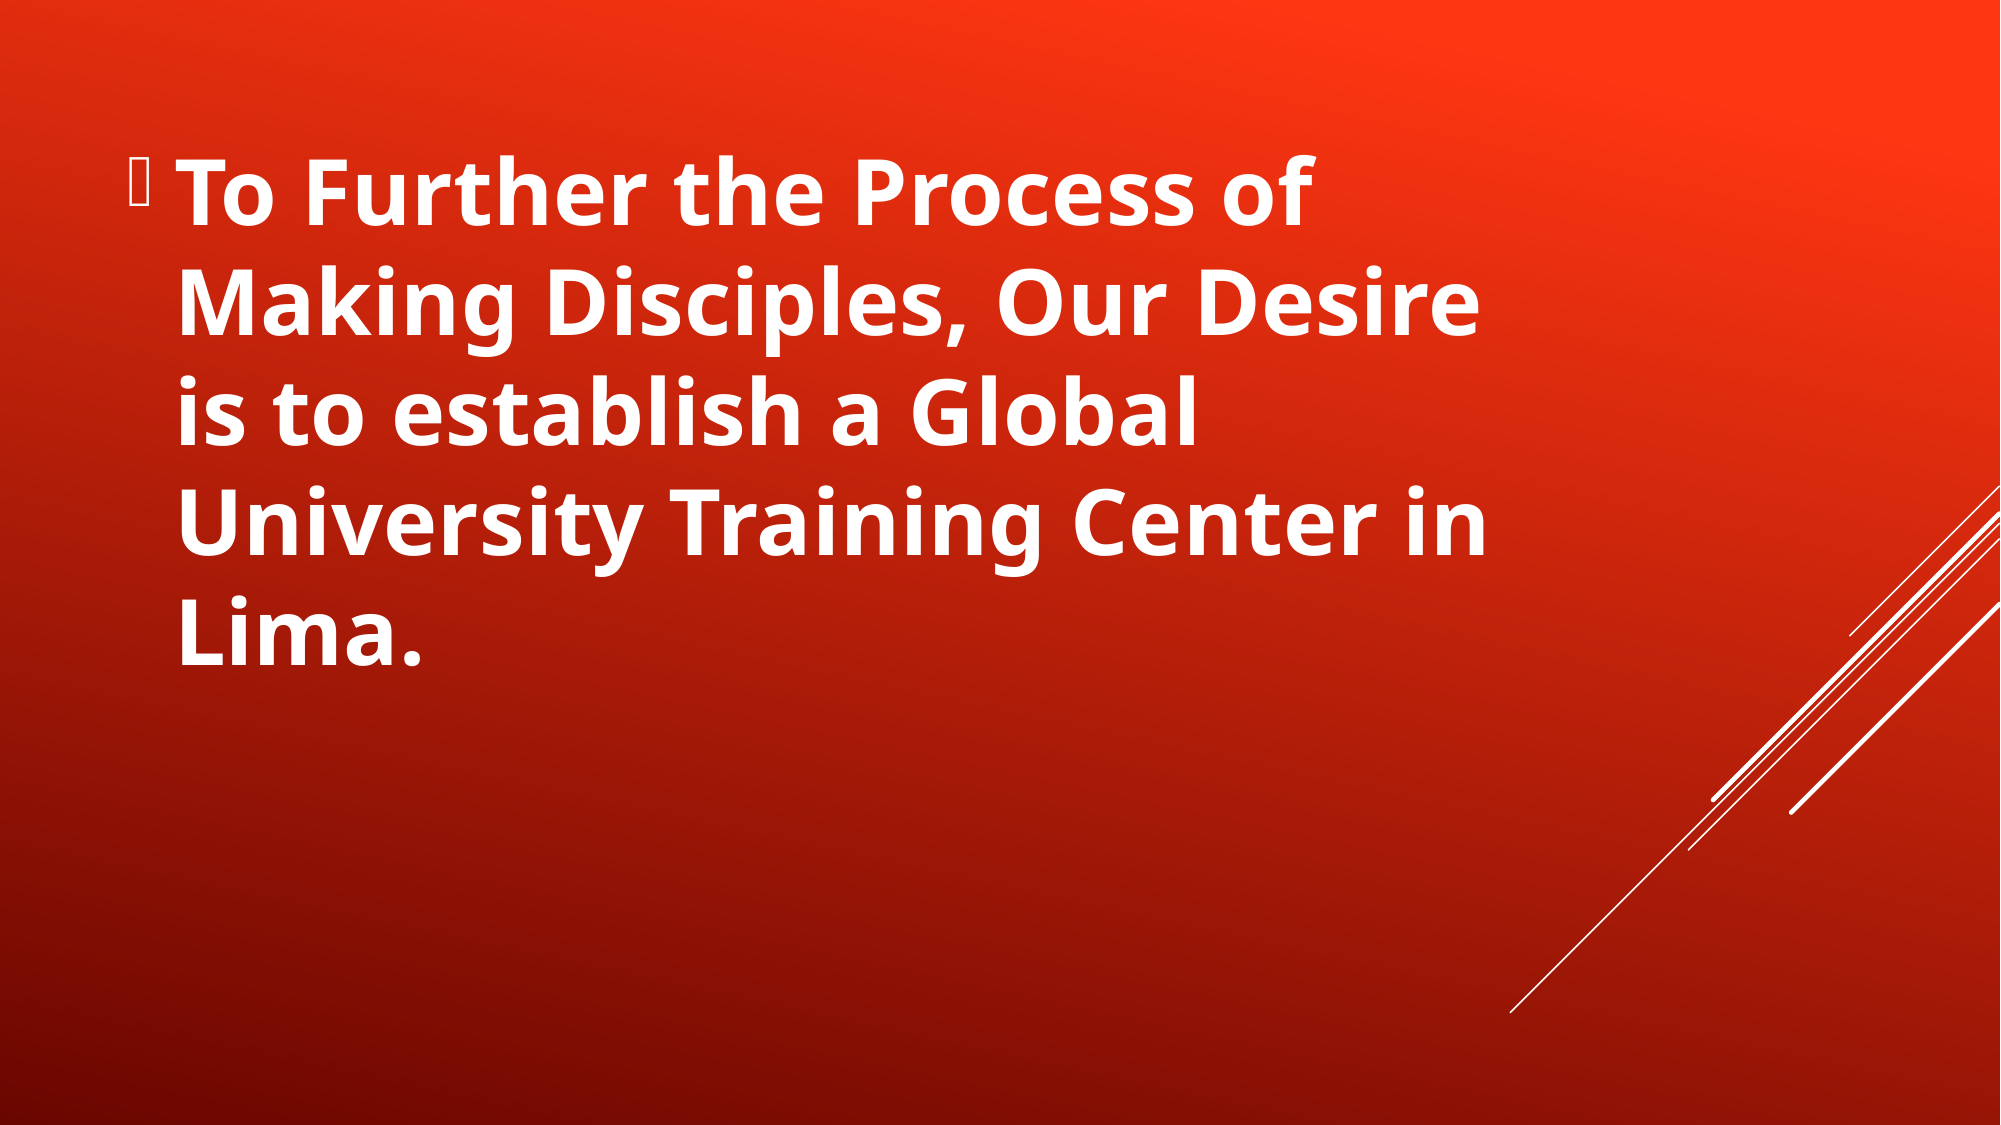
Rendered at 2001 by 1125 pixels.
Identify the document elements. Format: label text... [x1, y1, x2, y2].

list To Further the Process of Making Disciples, Our Desire is to establish a Global University Training Center in Lima. [112, 112, 1513, 706]
